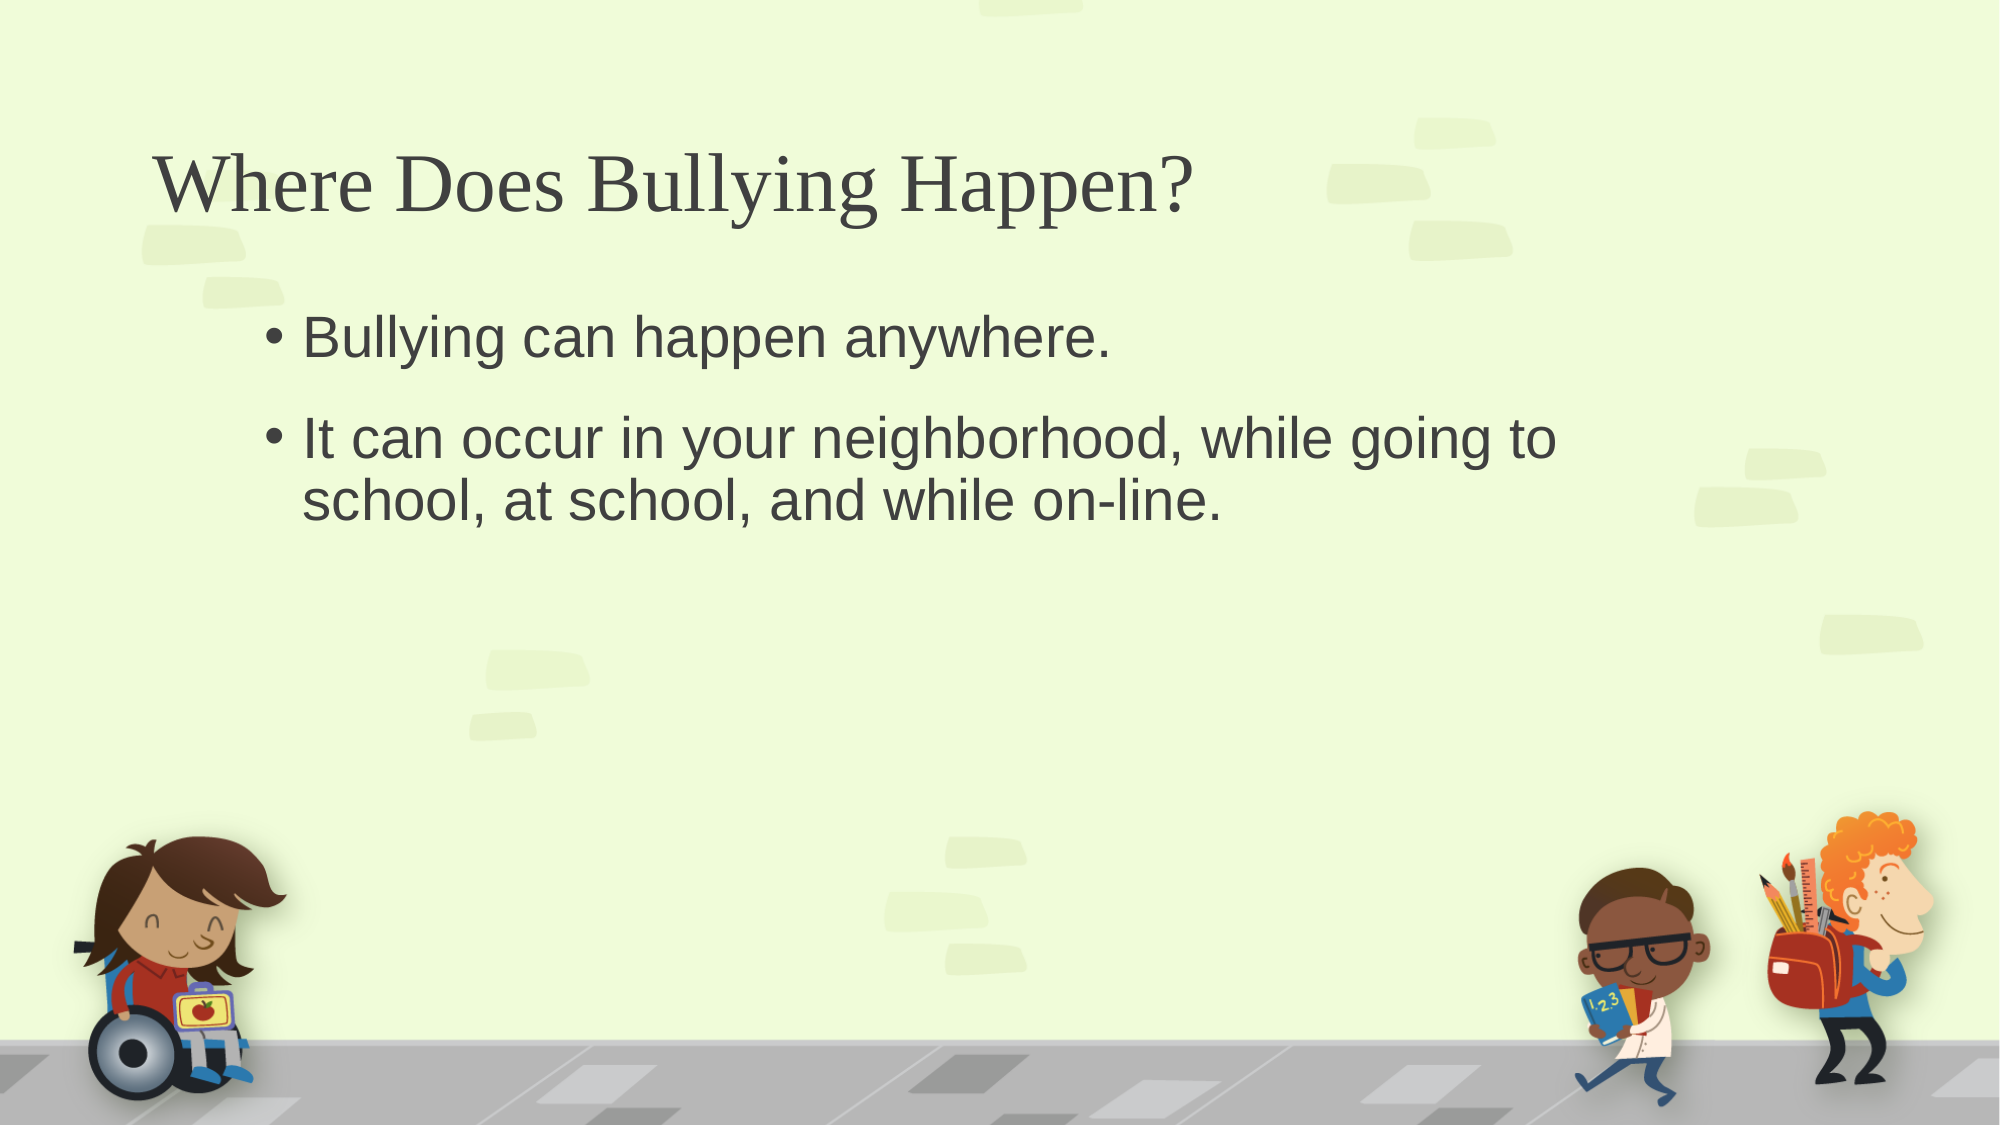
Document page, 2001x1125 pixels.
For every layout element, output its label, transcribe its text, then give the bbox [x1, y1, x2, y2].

title Where Does Bullying Happen? [137, 59, 1750, 238]
picture [0, 0, 2000, 1125]
list Bullying can happen anywhere. It can occur in your neighborhood, while going to school, at school, and while on-line. [249, 299, 1750, 870]
